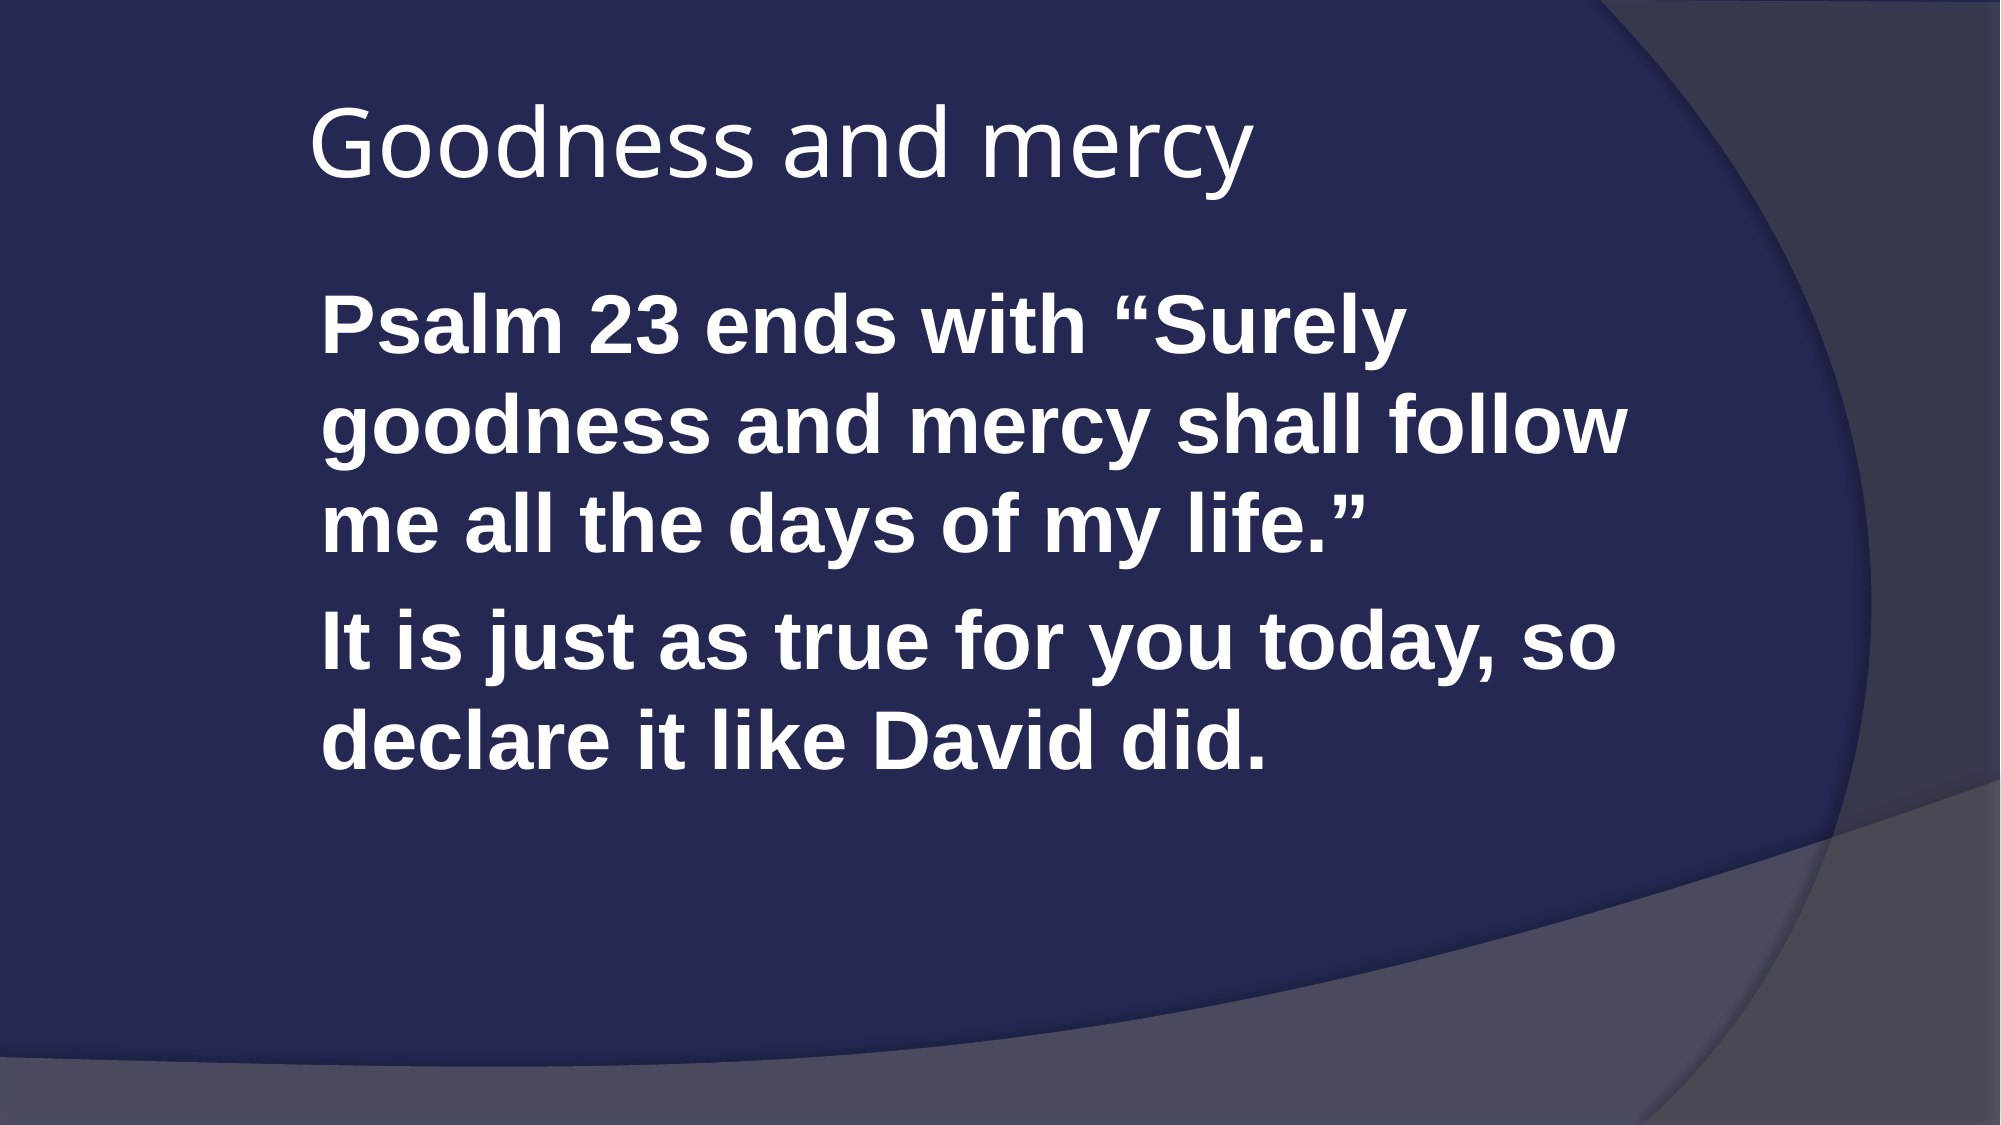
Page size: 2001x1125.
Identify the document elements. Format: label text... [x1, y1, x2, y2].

title Goodness and mercy [99, 45, 1734, 233]
list Psalm 23 ends with “Surely goodness and mercy shall follow me all the days of my life.” It is just as true for you today, so declare it like David did. [300, 262, 1700, 1005]
